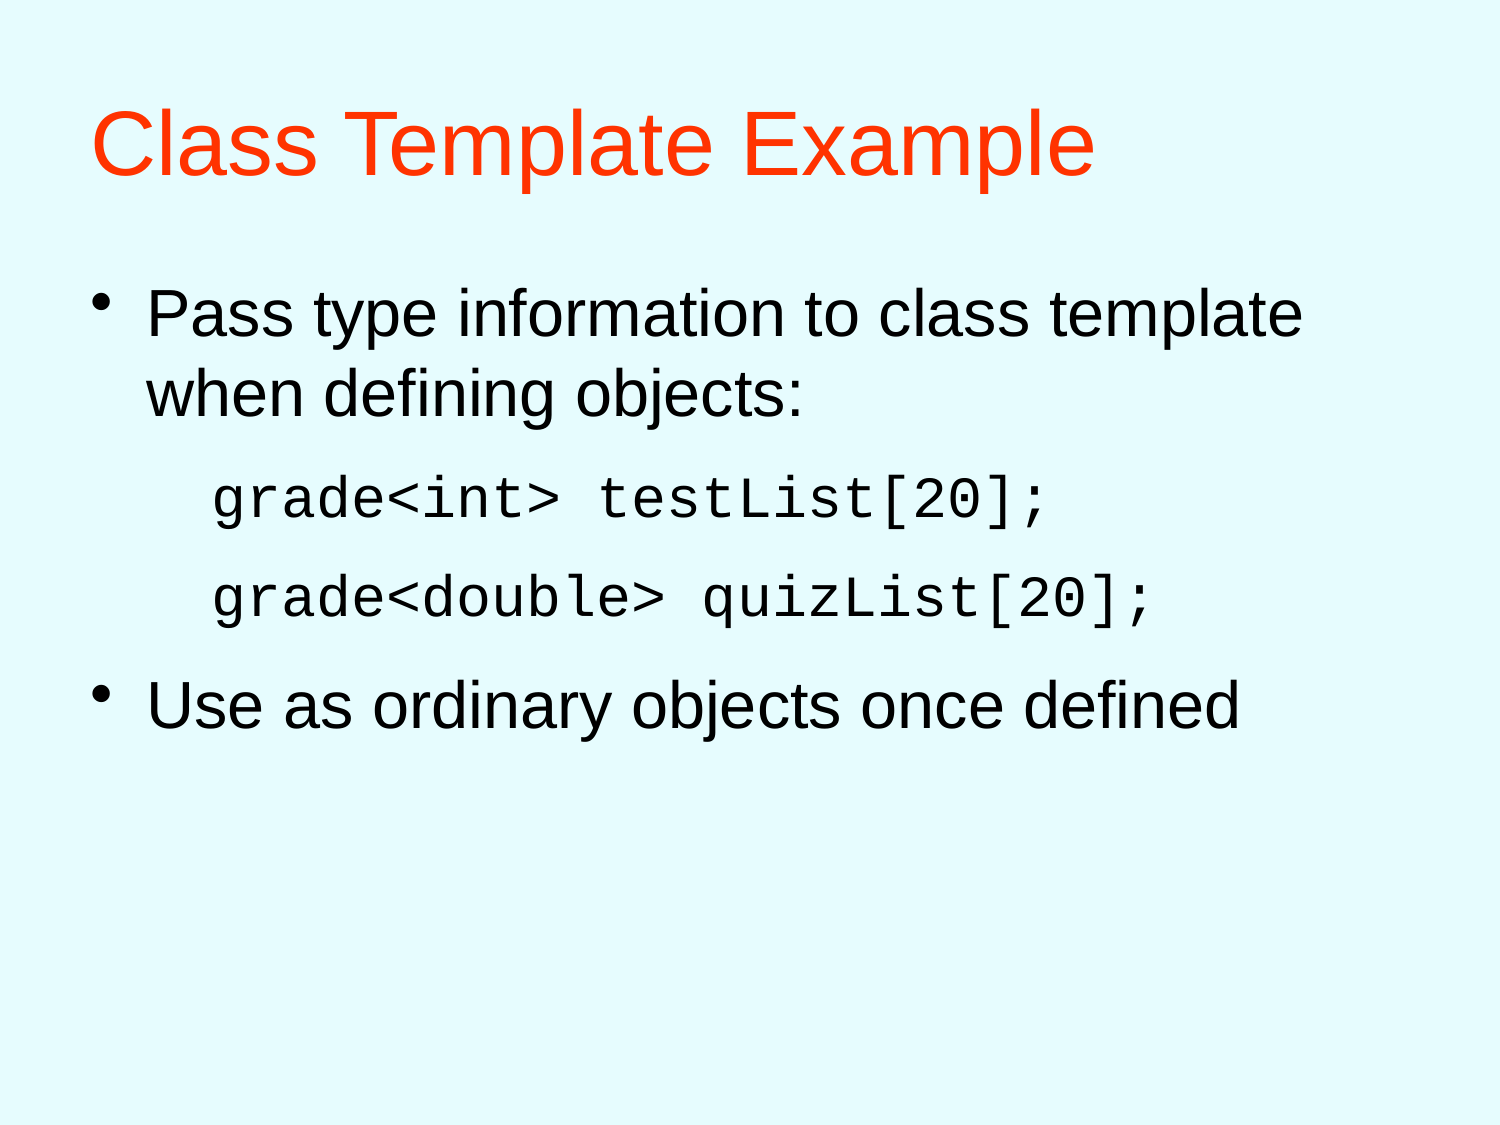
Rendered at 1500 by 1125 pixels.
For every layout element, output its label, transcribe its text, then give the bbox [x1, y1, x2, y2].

list Pass type information to class template when defining objects: grade<int> testList[20]; grade<double> quizList[20]; Use as ordinary objects once defined [75, 262, 1425, 1005]
title Class Template Example [75, 45, 1425, 233]
